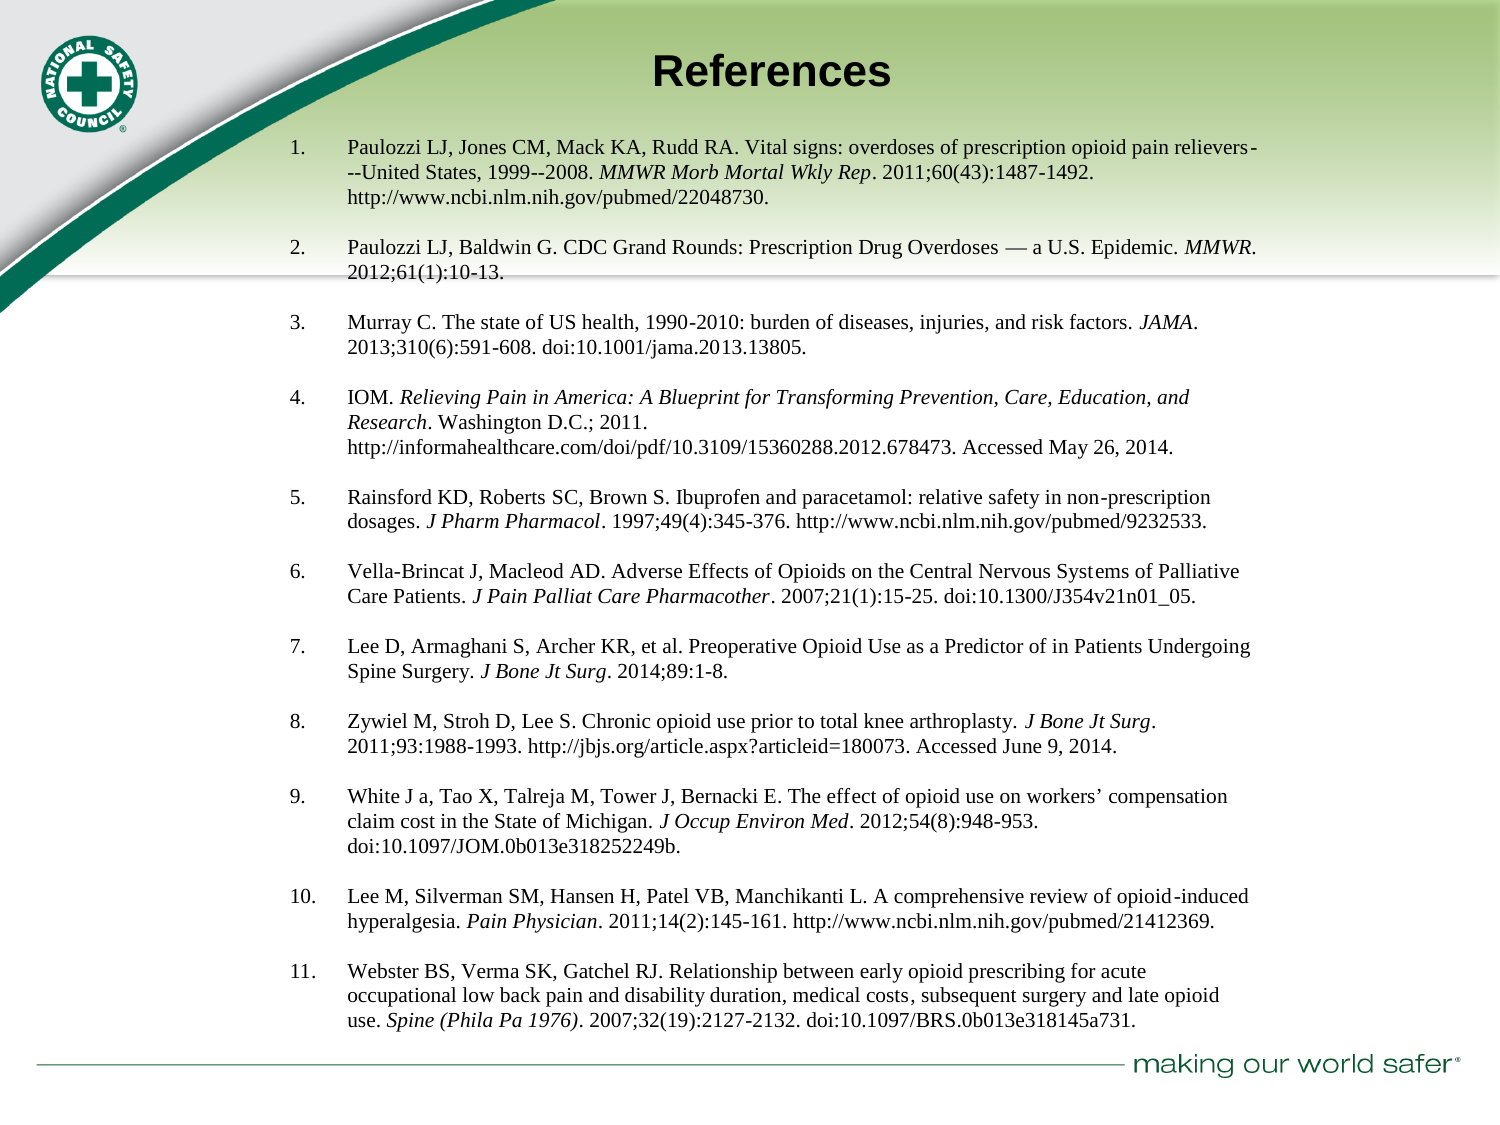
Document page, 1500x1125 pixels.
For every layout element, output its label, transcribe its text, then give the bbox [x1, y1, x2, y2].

title References [190, 12, 1354, 125]
picture [0, 0, 585, 377]
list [289, 135, 1262, 1059]
picture [36, 1037, 1463, 1088]
